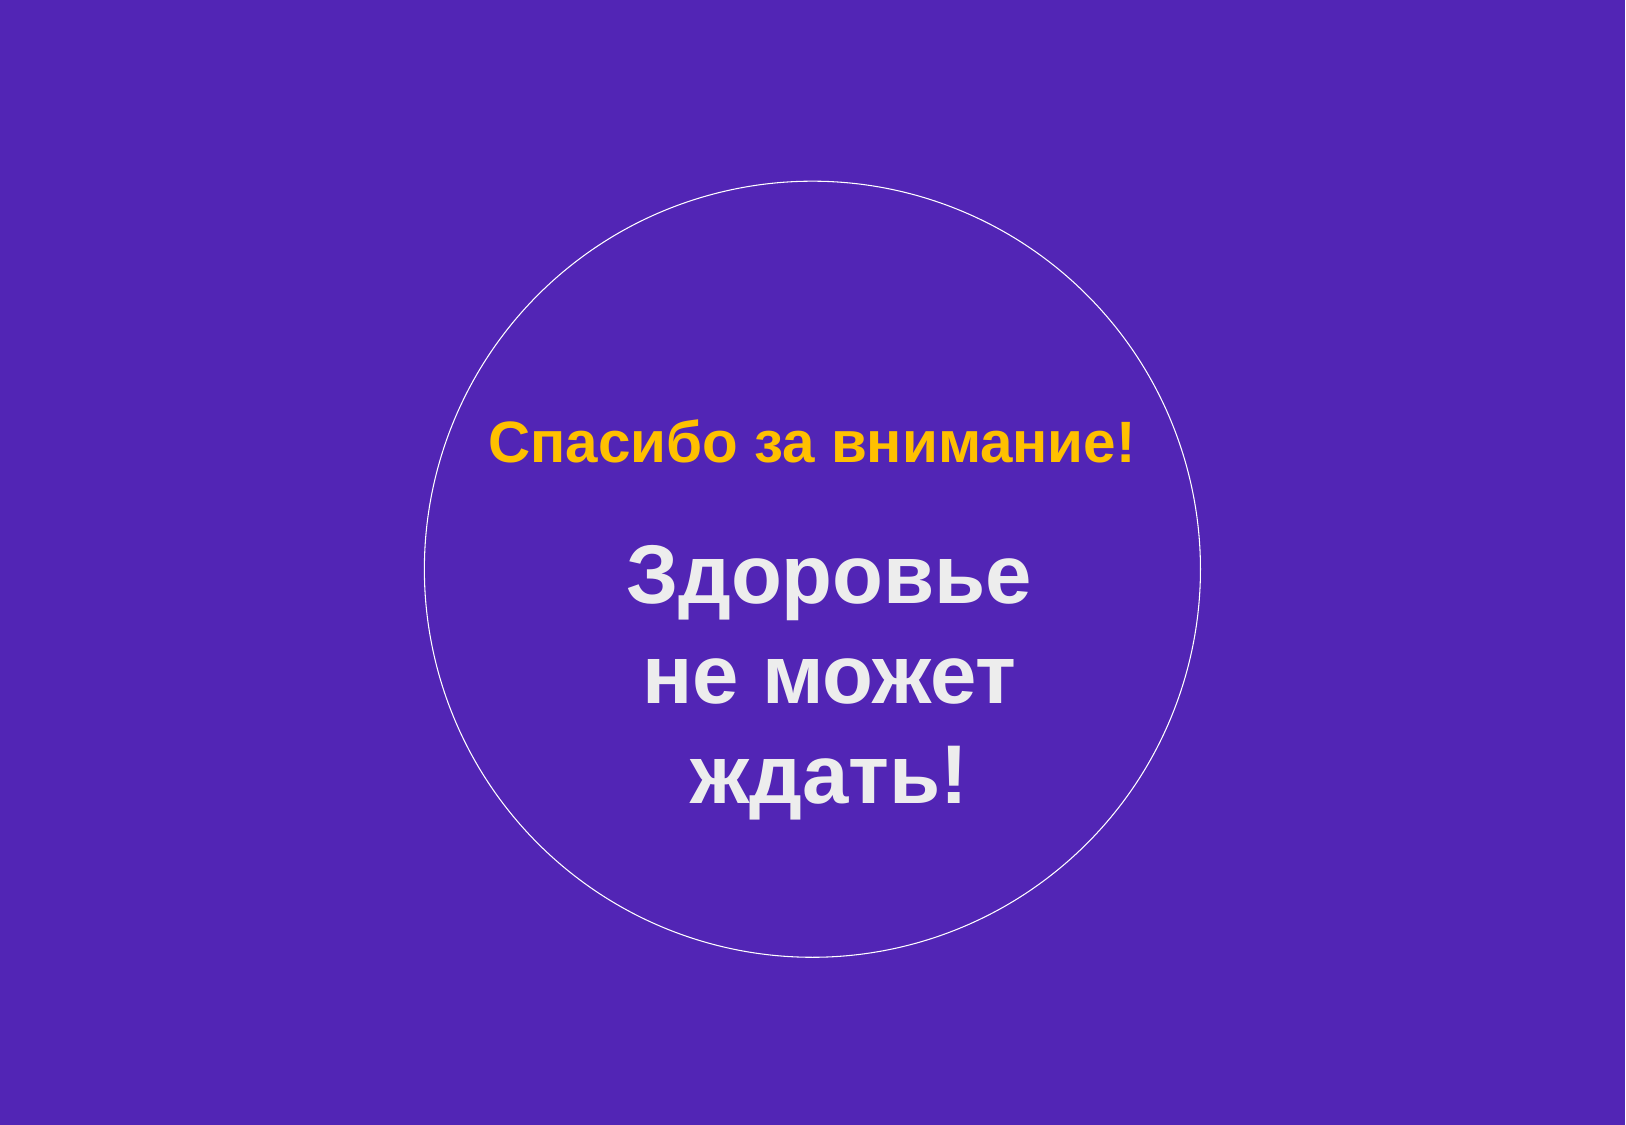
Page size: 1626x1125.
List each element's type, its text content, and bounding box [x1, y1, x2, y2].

text_box Спасибо за внимание! [473, 397, 1151, 482]
text_box [423, 180, 1202, 958]
text_box Здоровье не может ждать! [611, 513, 1048, 828]
